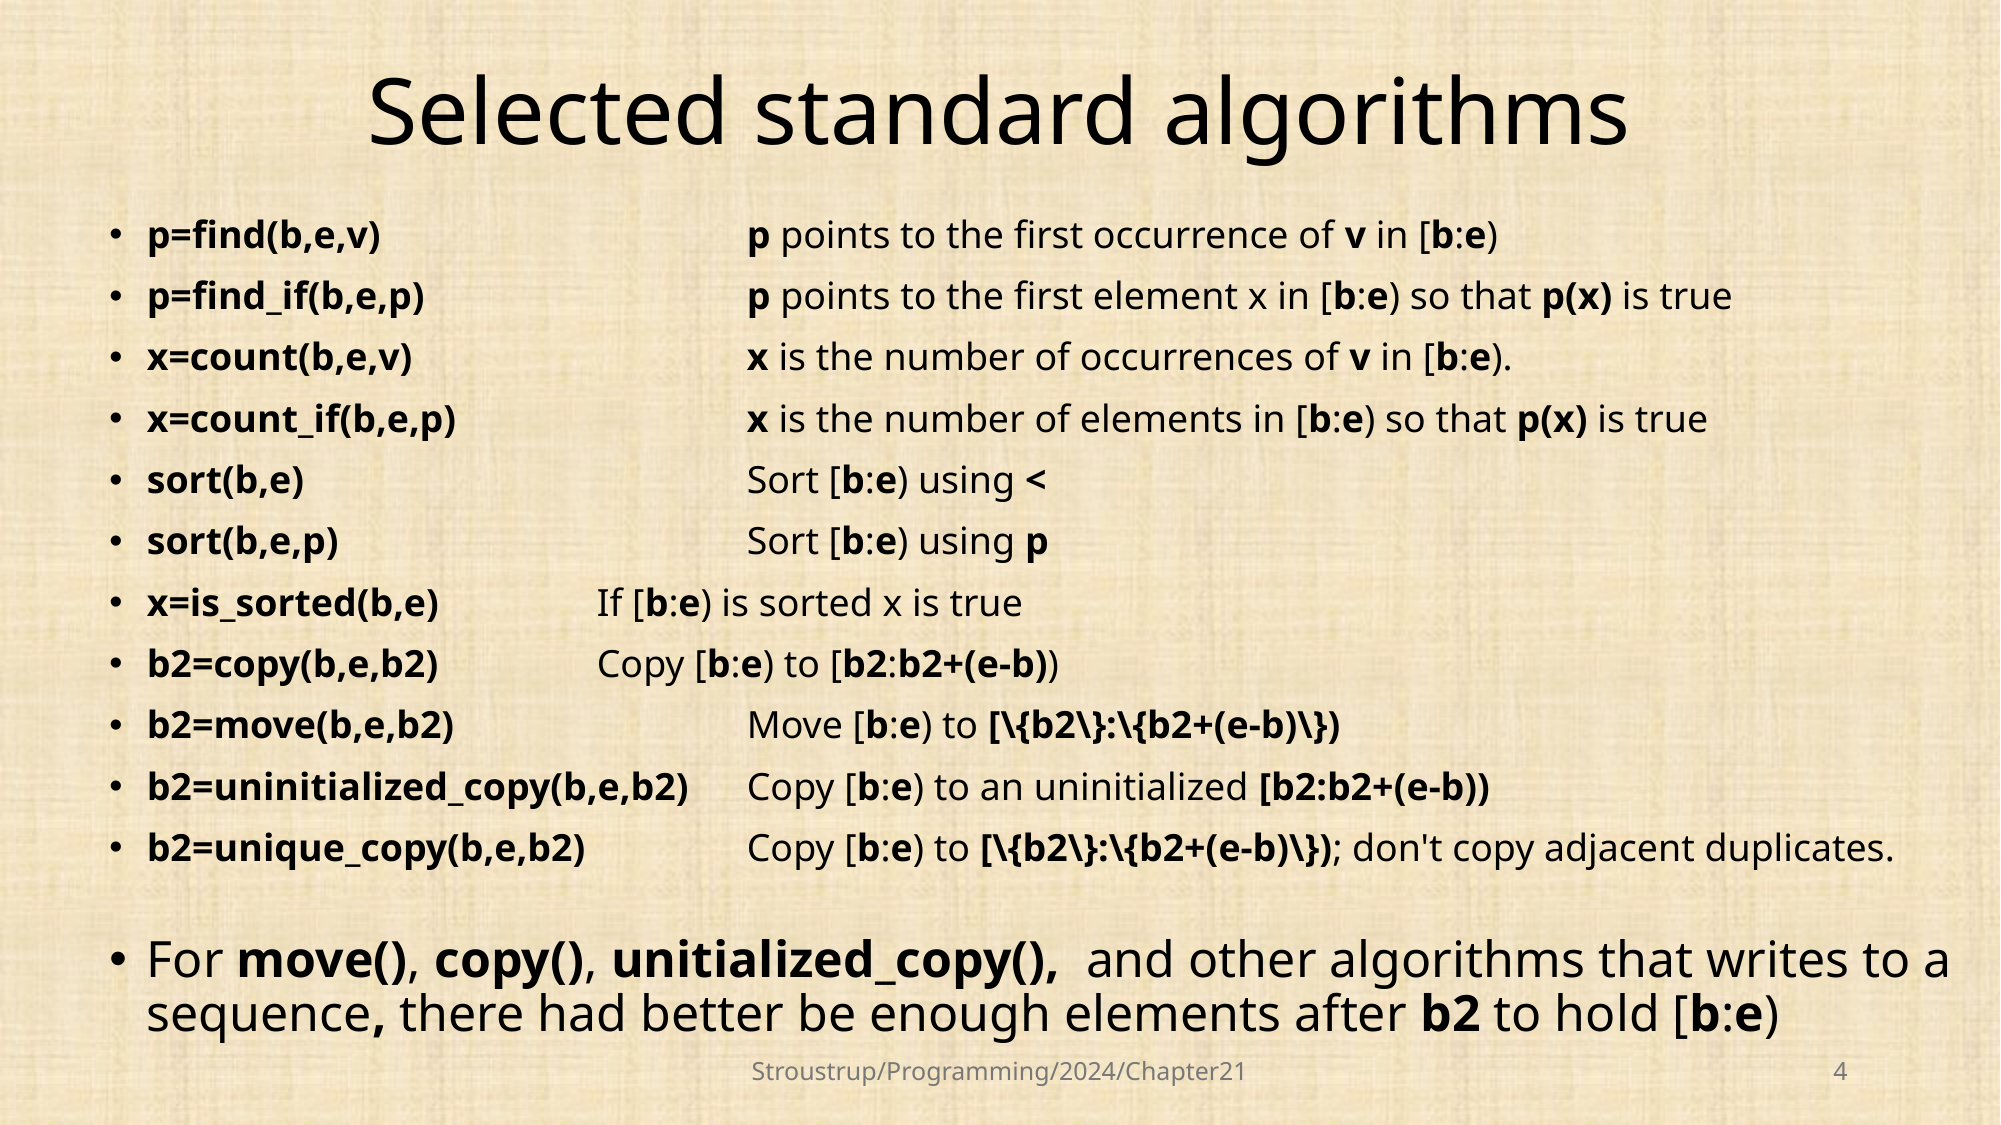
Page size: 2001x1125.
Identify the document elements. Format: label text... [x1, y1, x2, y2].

picture [0, 0, 2001, 1125]
footer Stroustrup/Programming/2024/Chapter21 [662, 1042, 1338, 1103]
slide_number 4 [1412, 1042, 1863, 1103]
list p=find(b,e,v) p points to the first occurrence of v in [b:e) p=find_if(b,e,p) p points to the first element x in [b:e) so that p(x) is true x=count(b,e,v) x is the number of occurrences of v in [b:e). x=count_if(b,e,p) x is the number of elements in [b:e) so that p(x) is true sort(b,e) Sort [b:e) using < sort(b,e,p) Sort [b:e) using p x=is_sorted(b,e) If [b:e) is sorted x is true b2=copy(b,e,b2) Copy [b:e) to [b2:b2+(e-b)) b2=move(b,e,b2) Move [b:e) to [\{b2\}:\{b2+(e-b)\}) b2=uninitialized_copy(b,e,b2) Copy [b:e) to an uninitialized [b2:b2+(e-b)) b2=unique_copy(b,e,b2) Copy [b:e) to [\{b2\}:\{b2+(e-b)\}); don't copy adjacent duplicates. For move(), copy(), unitialized_copy(), and other algorithms that writes to a sequence, there had better be enough elements after b2 to hold [b:e) [94, 208, 1987, 979]
title Selected standard algorithms [137, 59, 1863, 170]
